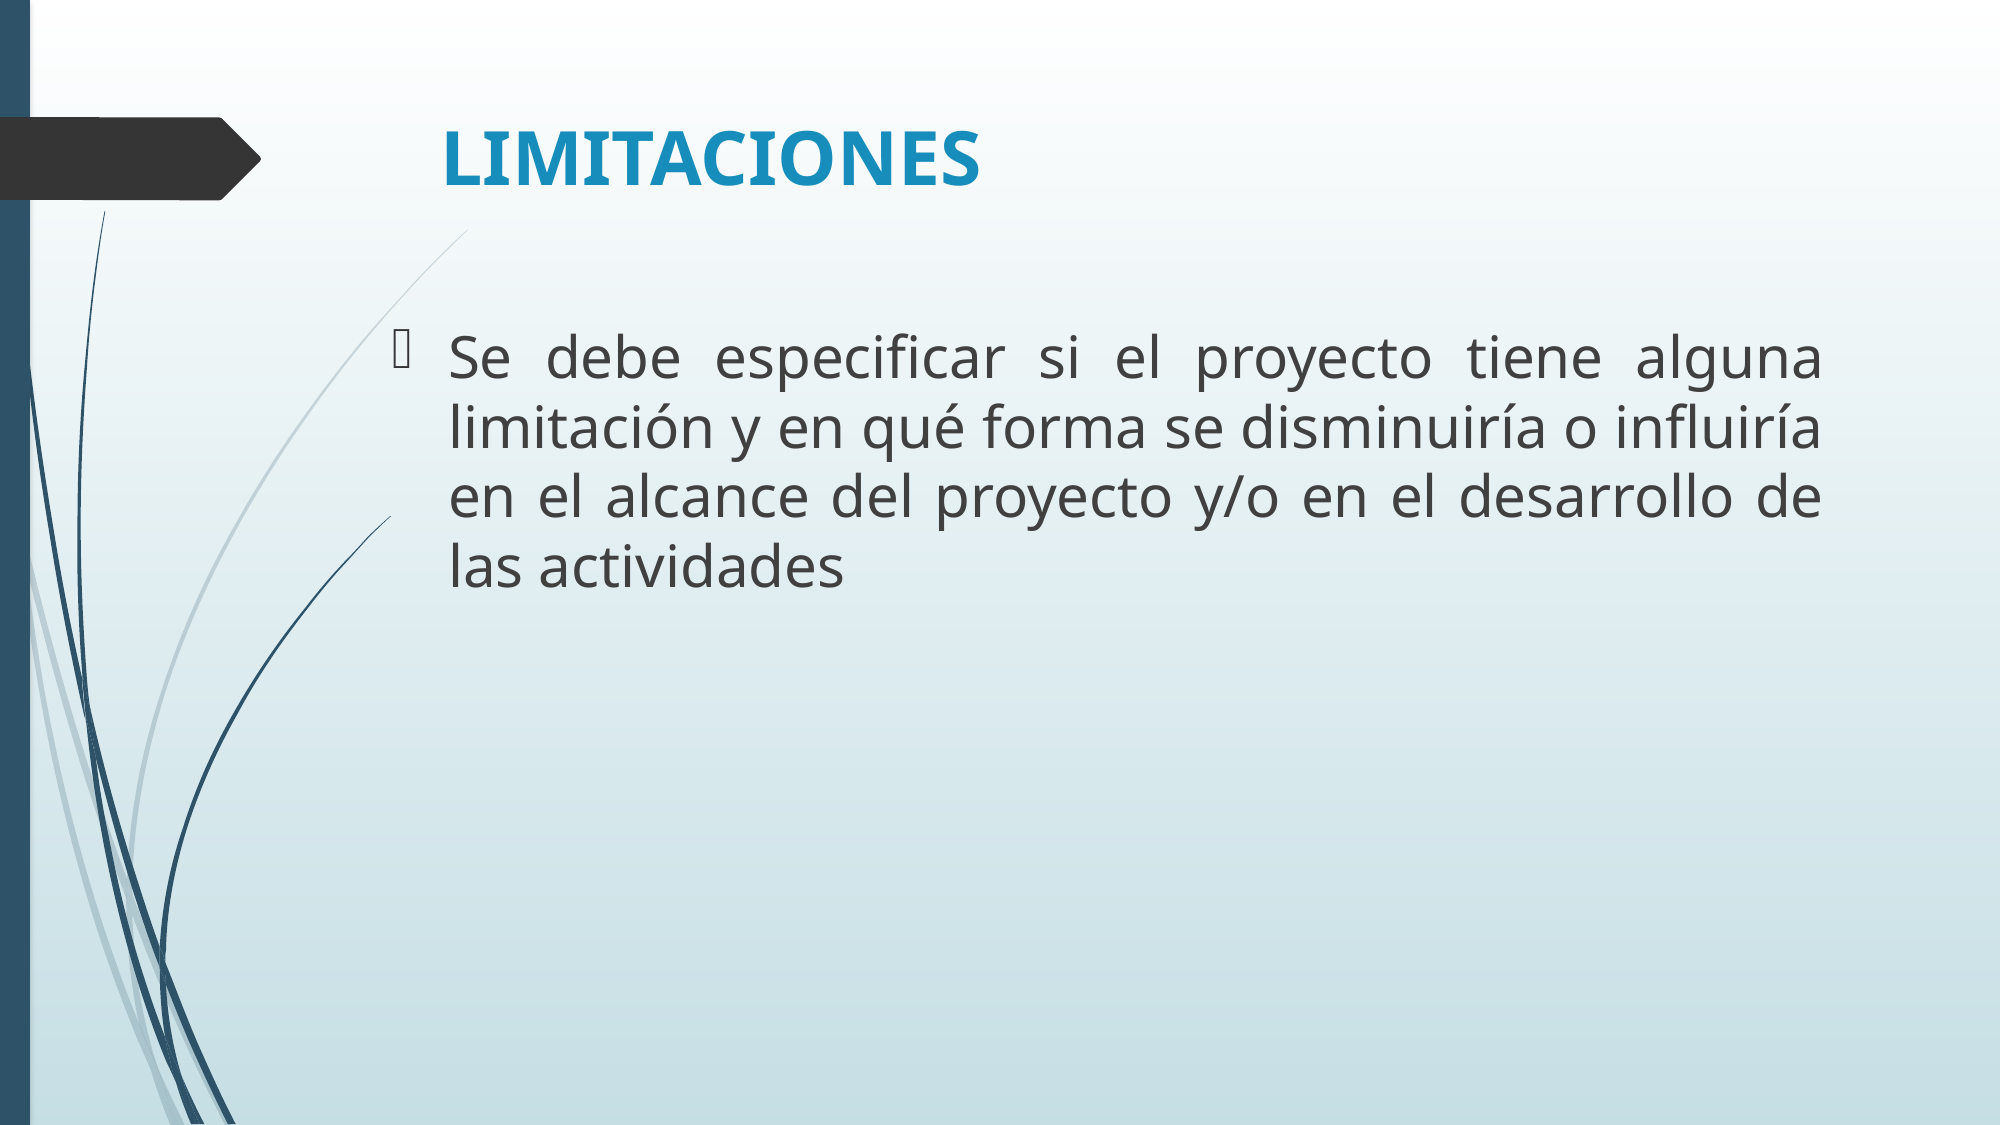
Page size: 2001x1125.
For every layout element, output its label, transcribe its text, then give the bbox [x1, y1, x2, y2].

title Limitaciones [425, 102, 1888, 313]
list Se debe especificar si el proyecto tiene alguna limitación y en qué forma se disminuiría o influiría en el alcance del proyecto y/o en el desarrollo de las actividades [376, 312, 1840, 933]
